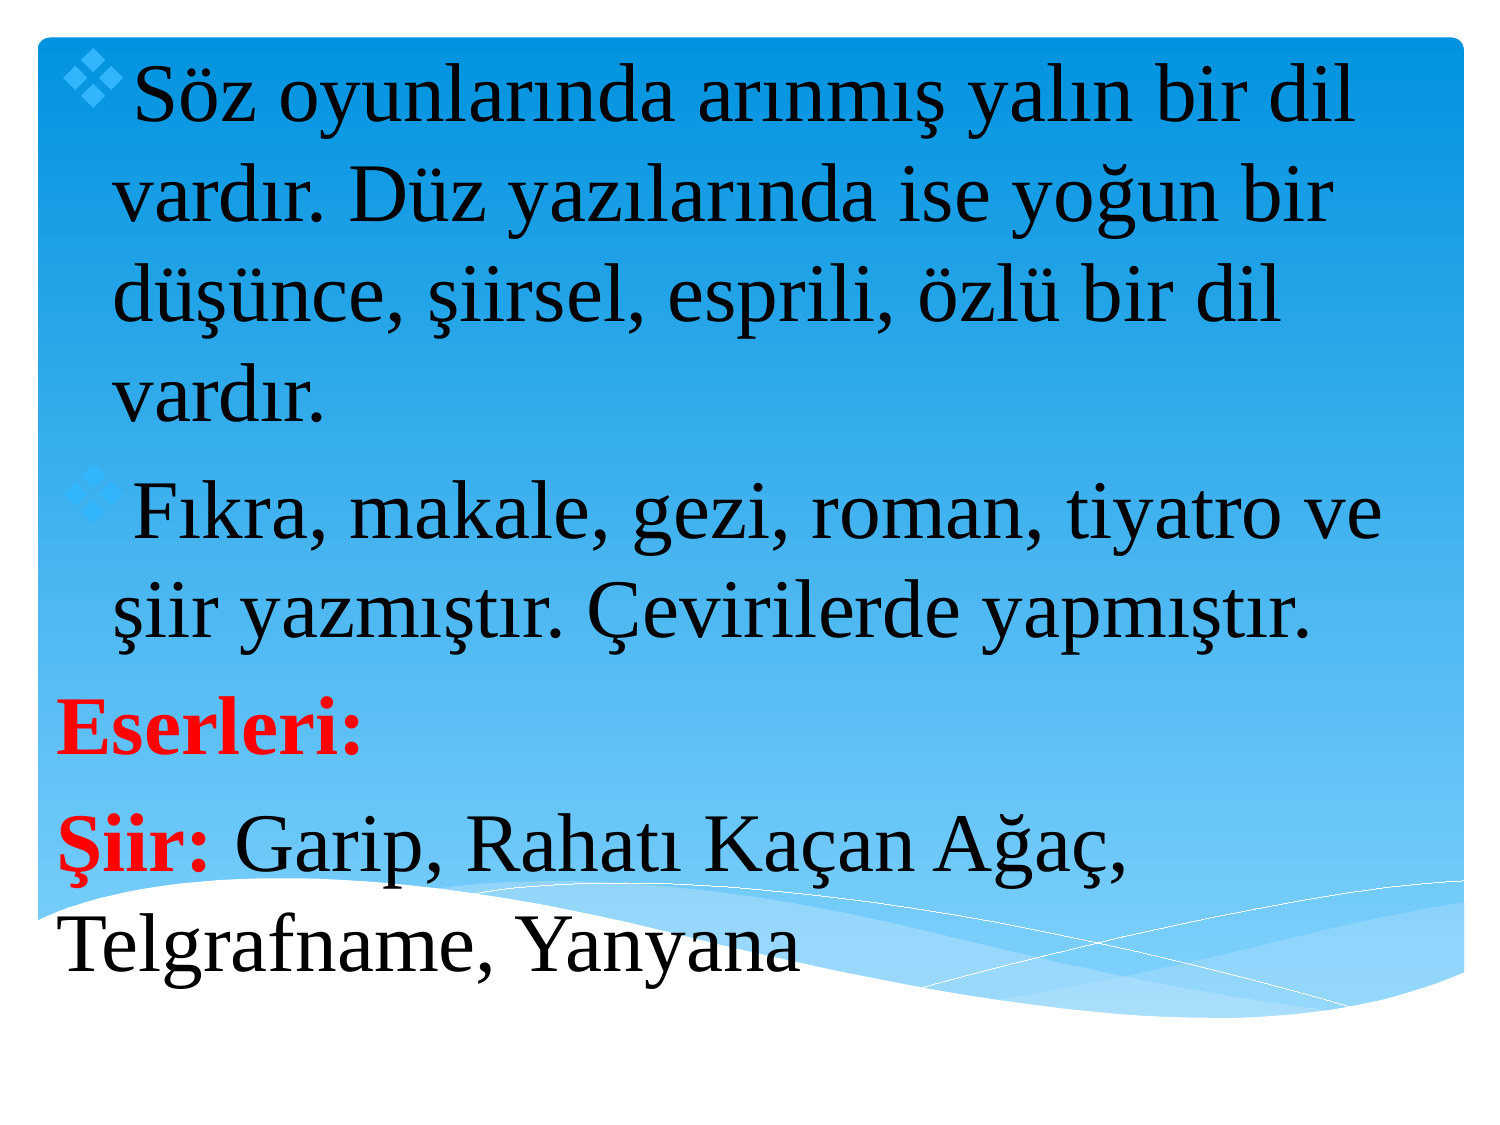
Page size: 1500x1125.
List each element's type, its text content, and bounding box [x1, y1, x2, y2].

subtitle Söz oyunlarında arınmış yalın bir dil vardır. Düz yazılarında ise yoğun bir düşünce, şiirsel, esprili, özlü bir dil vardır. Fıkra, makale, gezi, roman, tiyatro ve şiir yazmıştır. Çevirilerde yapmıştır. Eserleri: Şiir: Garip, Rahatı Kaçan Ağaç, Telgrafname, Yanyana [41, 30, 1459, 1071]
